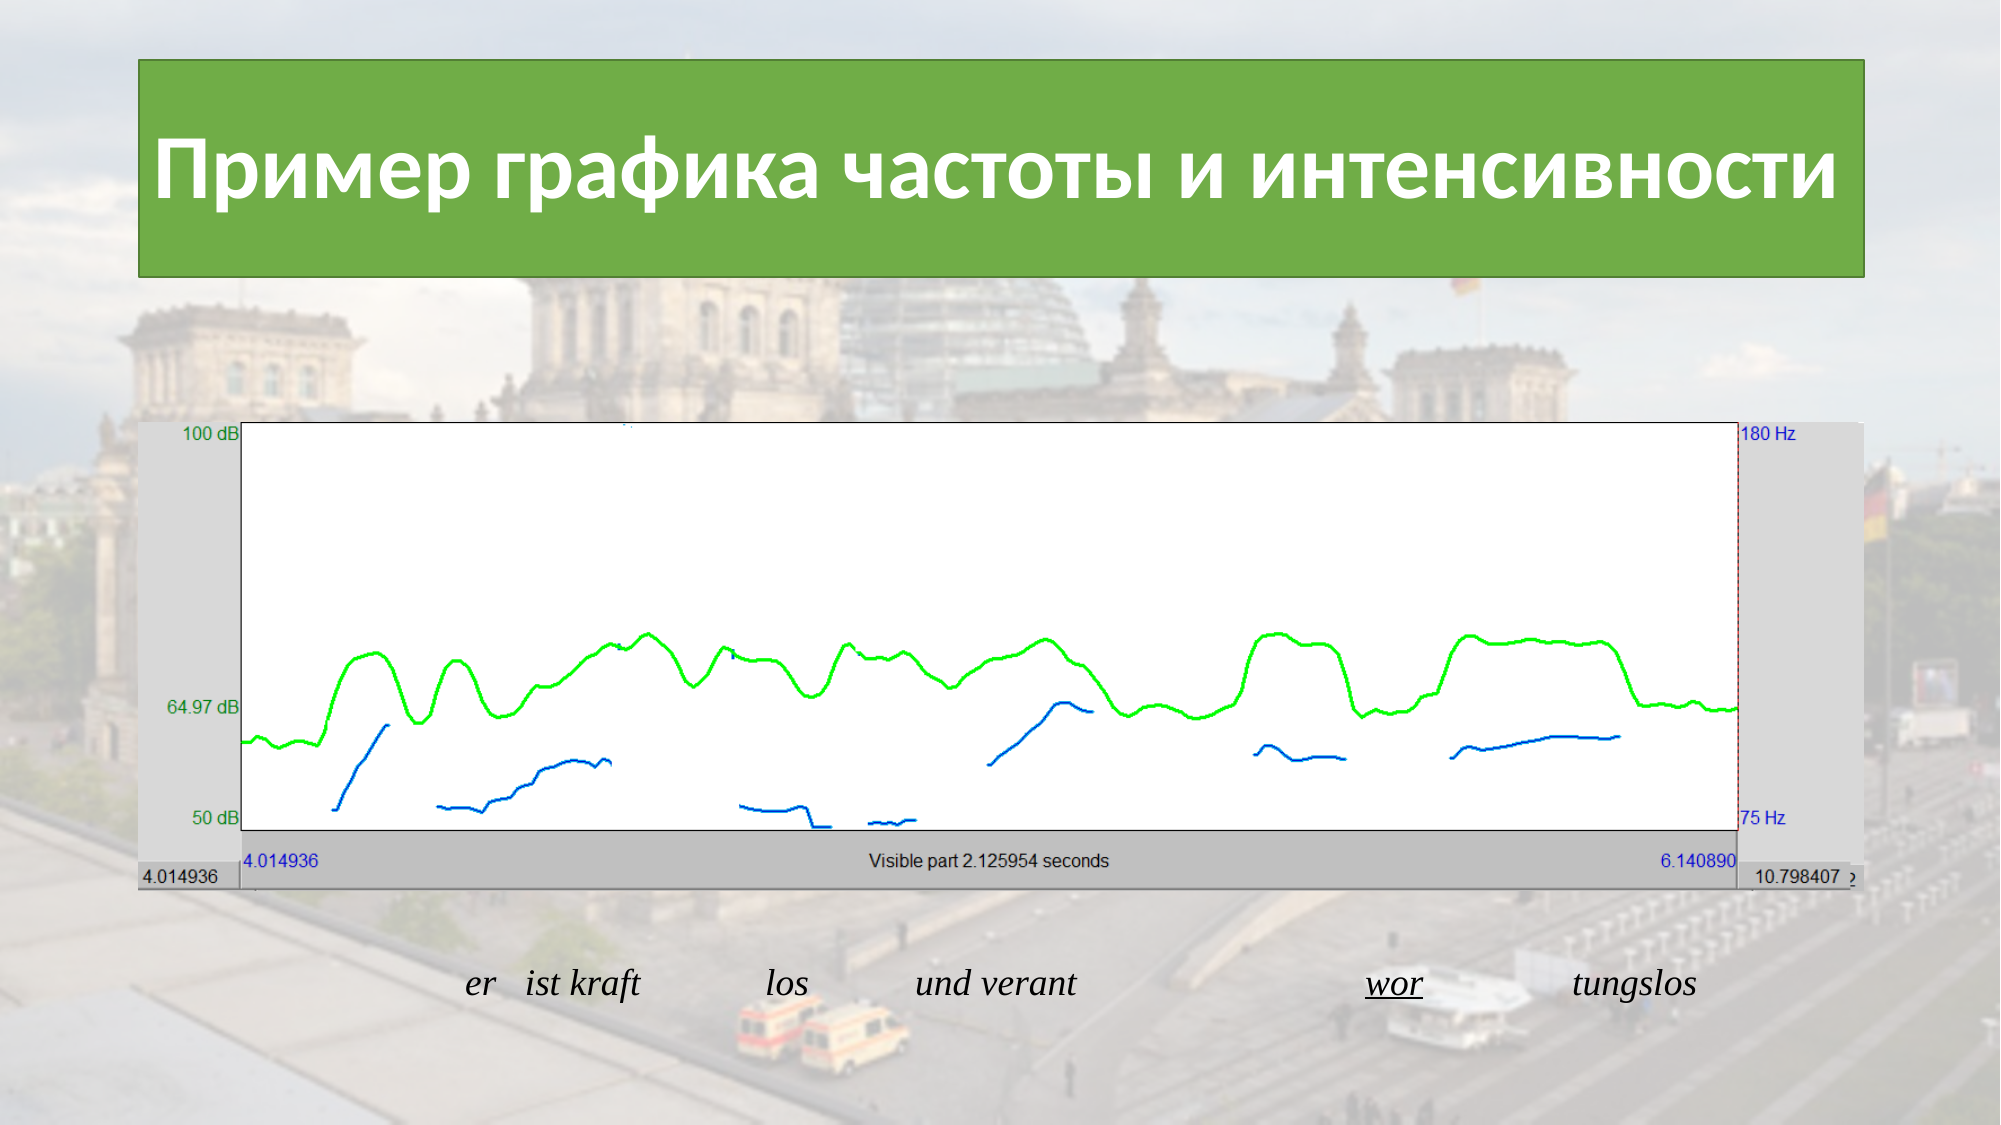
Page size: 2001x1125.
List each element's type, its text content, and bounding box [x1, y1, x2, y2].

text_box er ist kraft los und verant wor tungslos [376, 927, 1879, 1010]
title Пример графика частоты и интенсивности [138, 59, 1865, 278]
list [138, 422, 1864, 891]
